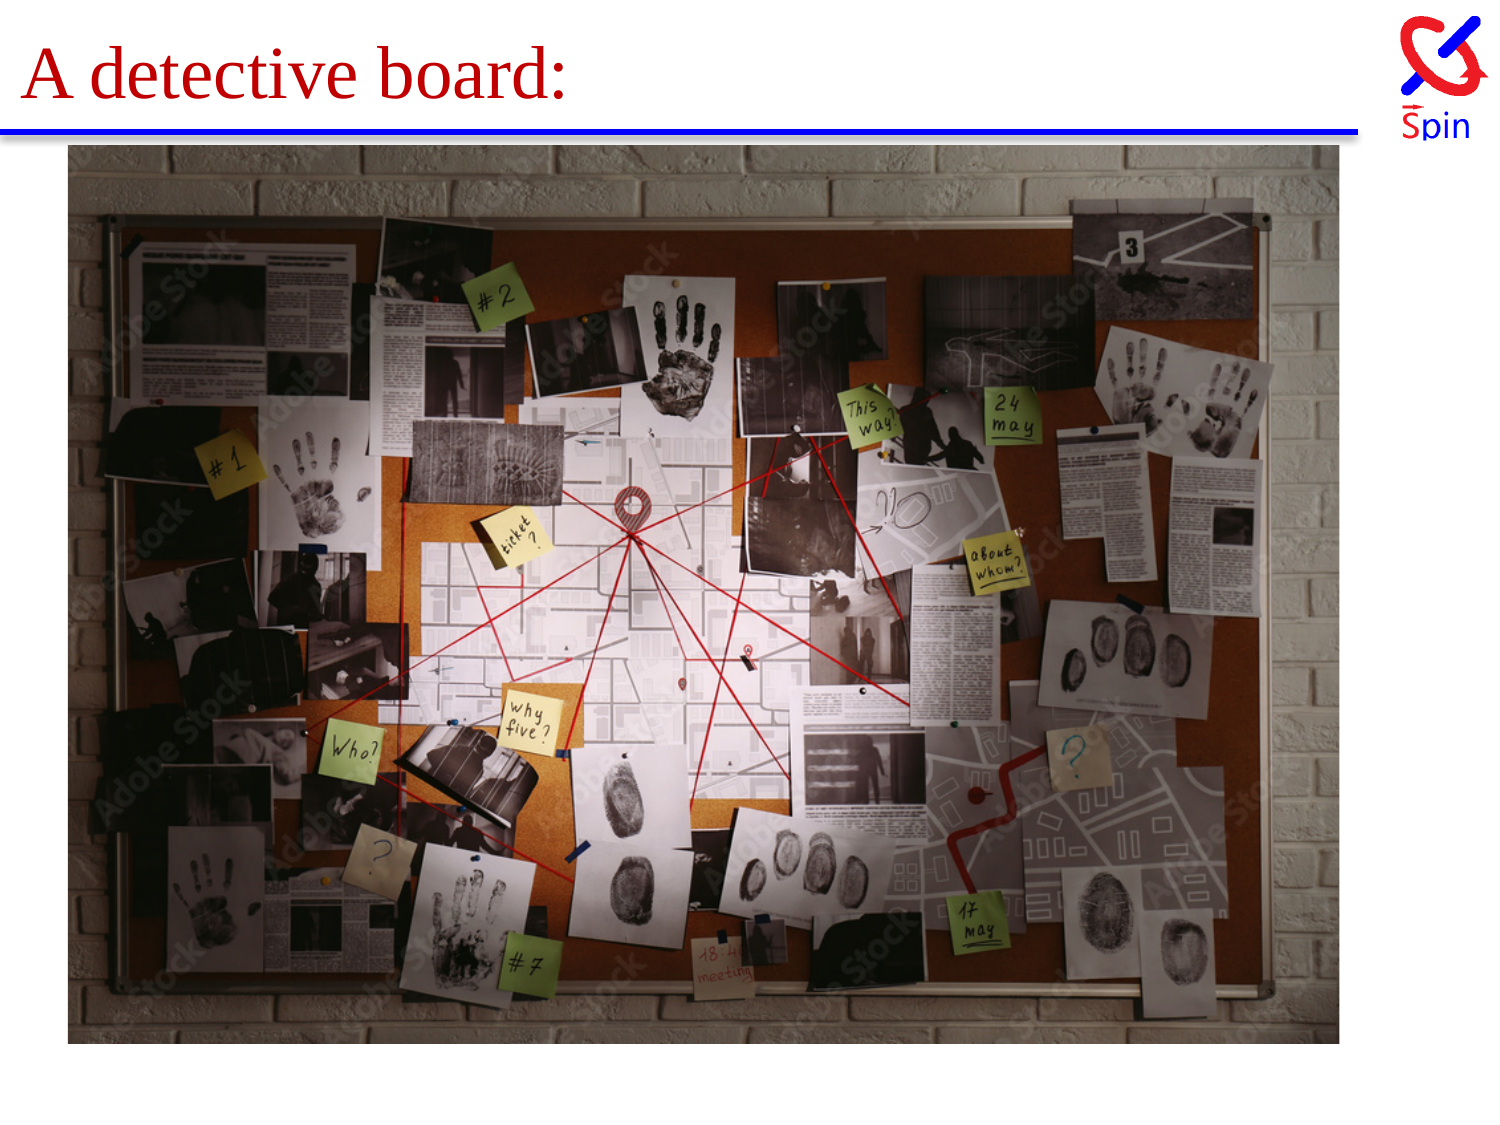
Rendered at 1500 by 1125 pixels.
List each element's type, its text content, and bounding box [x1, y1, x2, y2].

picture [1383, 0, 1495, 147]
picture [67, 144, 1340, 1044]
text_box A detective board: [5, 0, 1357, 145]
